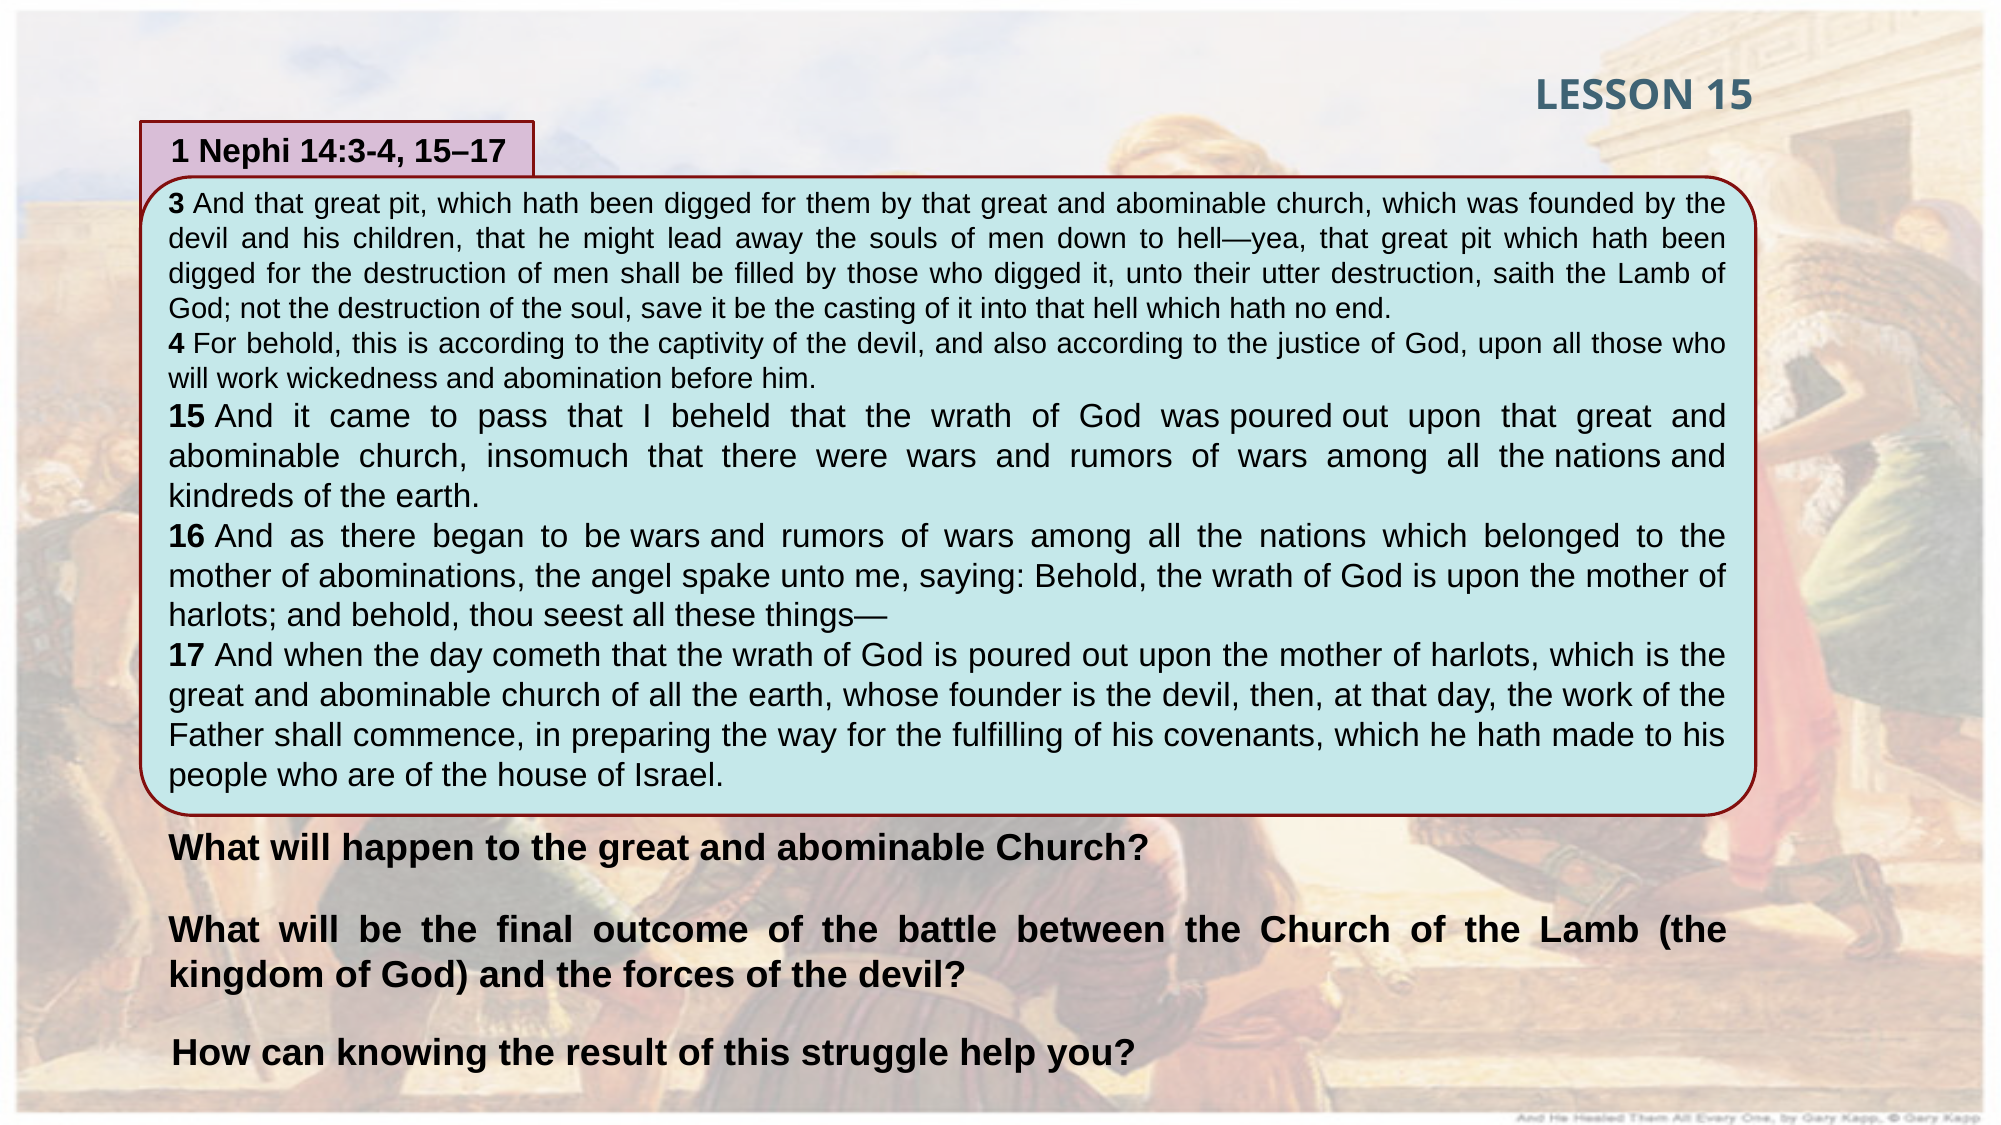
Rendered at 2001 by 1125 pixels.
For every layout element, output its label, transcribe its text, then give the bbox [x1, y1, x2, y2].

text_box [154, 801, 1743, 817]
text_box What will happen to the great and abominable Church? [153, 815, 1305, 875]
text_box How can knowing the result of this struggle help you? [156, 1020, 1153, 1081]
text_box 1 Nephi 14:3-4, 15–17 [156, 121, 532, 176]
text_box [139, 120, 535, 217]
text_box 3 And that great pit, which hath been digged for them by that great and abominable church, which was founded by the devil and his children, that he might lead away the souls of men down to hell—yea, that great pit which hath been digged for the destruction of men shall be filled by those who digged it, unto their utter destruction, saith the Lamb of God; not the destruction of the soul, save it be the casting of it into that hell which hath no end. 4 For behold, this is according to the captivity of the devil, and also according to the justice of God, upon all those who will work wickedness and abomination before him. 15 And it came to pass that I beheld that the wrath of God was poured out upon that great and abominable church, insomuch that there were wars and rumors of wars among all the nations and kindreds of the earth. 16 And as there began to be wars and rumors of wars among all the nations which belonged to the mother of abominations, the angel spake unto me, saying: Behold, the wrath of God is upon the mother of harlots; and behold, thou seest all these things— 17 And when the day cometh that the wrath of God is poured out upon the mother of harlots, which is the great and abominable church of all the earth, whose founder is the devil, then, at that day, the work of the Father shall commence, in preparing the way for the fulfilling of his covenants, which he hath made to his people who are of the house of Israel. [153, 176, 1744, 801]
text_box [1744, 193, 1758, 800]
text_box What will be the final outcome of the battle between the Church of the Lamb (the kingdom of God) and the forces of the devil? [153, 897, 1744, 1003]
text_box [138, 192, 153, 800]
text_box LESSON 15 [1519, 60, 1829, 183]
